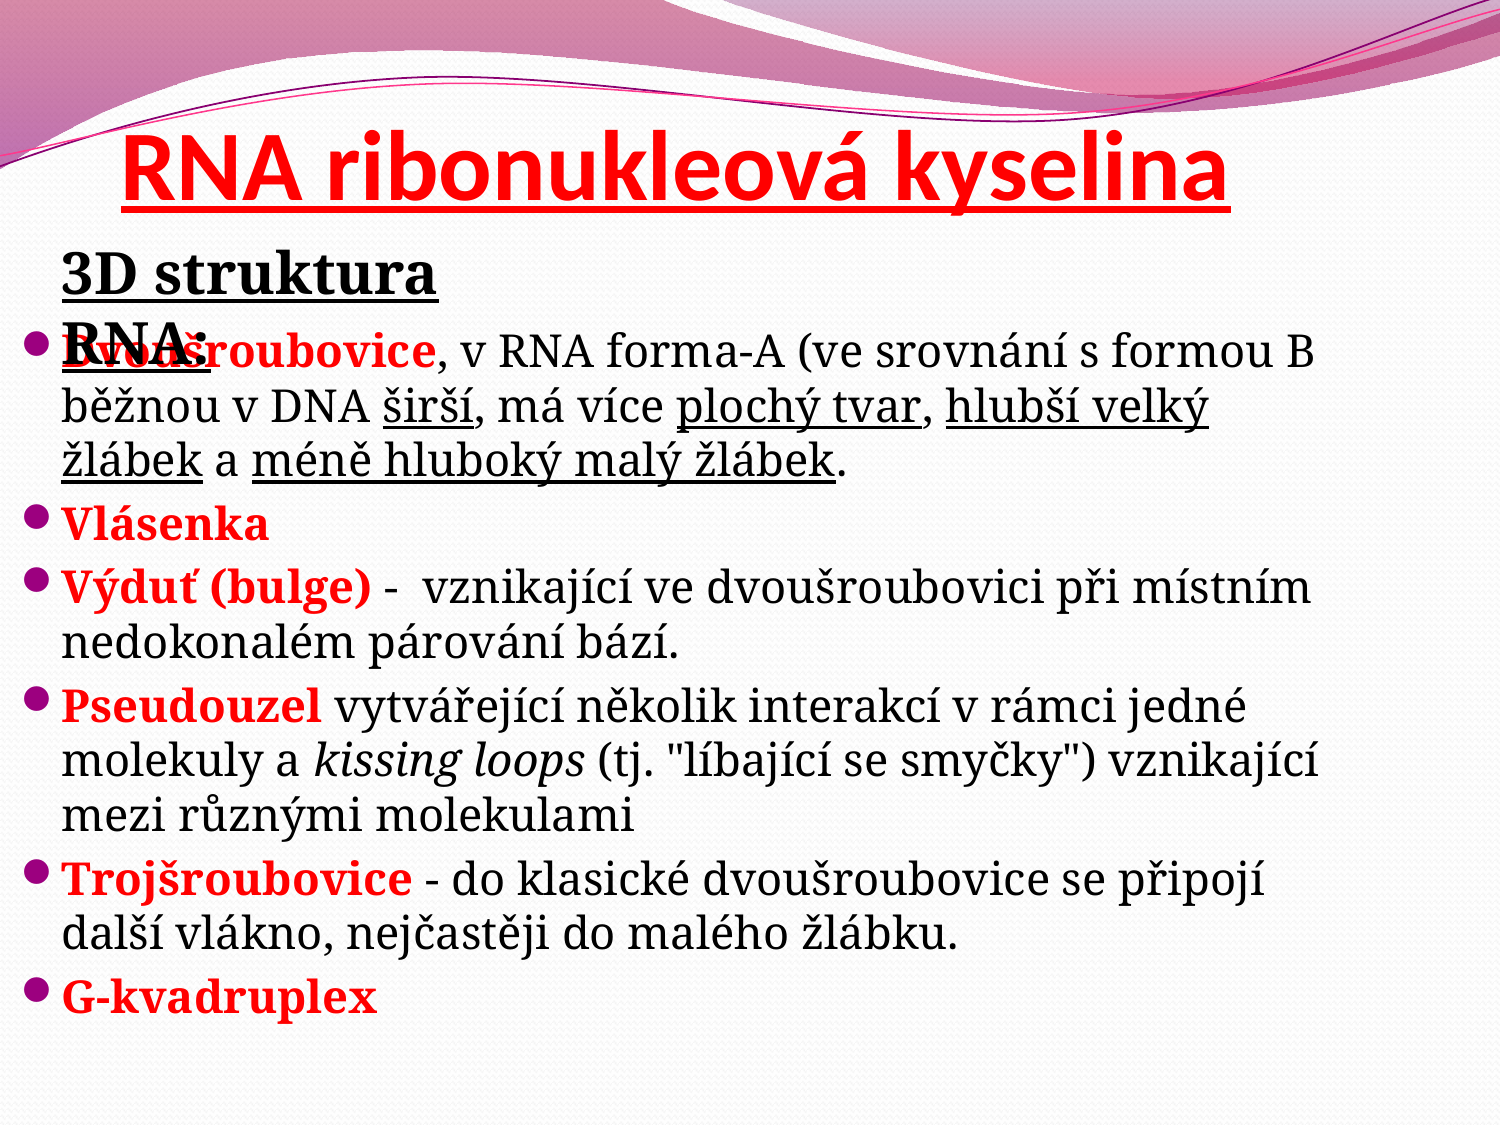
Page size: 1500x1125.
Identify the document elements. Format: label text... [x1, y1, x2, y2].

title RNA ribonukleová kyselina [120, 32, 1471, 220]
list Dvoušroubovice, v RNA forma-A (ve srovnání s formou B běžnou v DNA širší, má více plochý tvar, hlubší velký žlábek a méně hluboký malý žlábek. Vlásenka Výduť (bulge) - vznikající ve dvoušroubovici při místním nedokonalém párování bází. Pseudouzel vytvářející několik interakcí v rámci jedné molekuly a kissing loops (tj. "líbající se smyčky") vznikající mezi různými molekulami Trojšroubovice - do klasické dvoušroubovice se připojí další vlákno, nejčastěji do malého žlábku. G-kvadruplex [5, 314, 1356, 1035]
text_box 3D struktura RNA: [47, 228, 597, 384]
